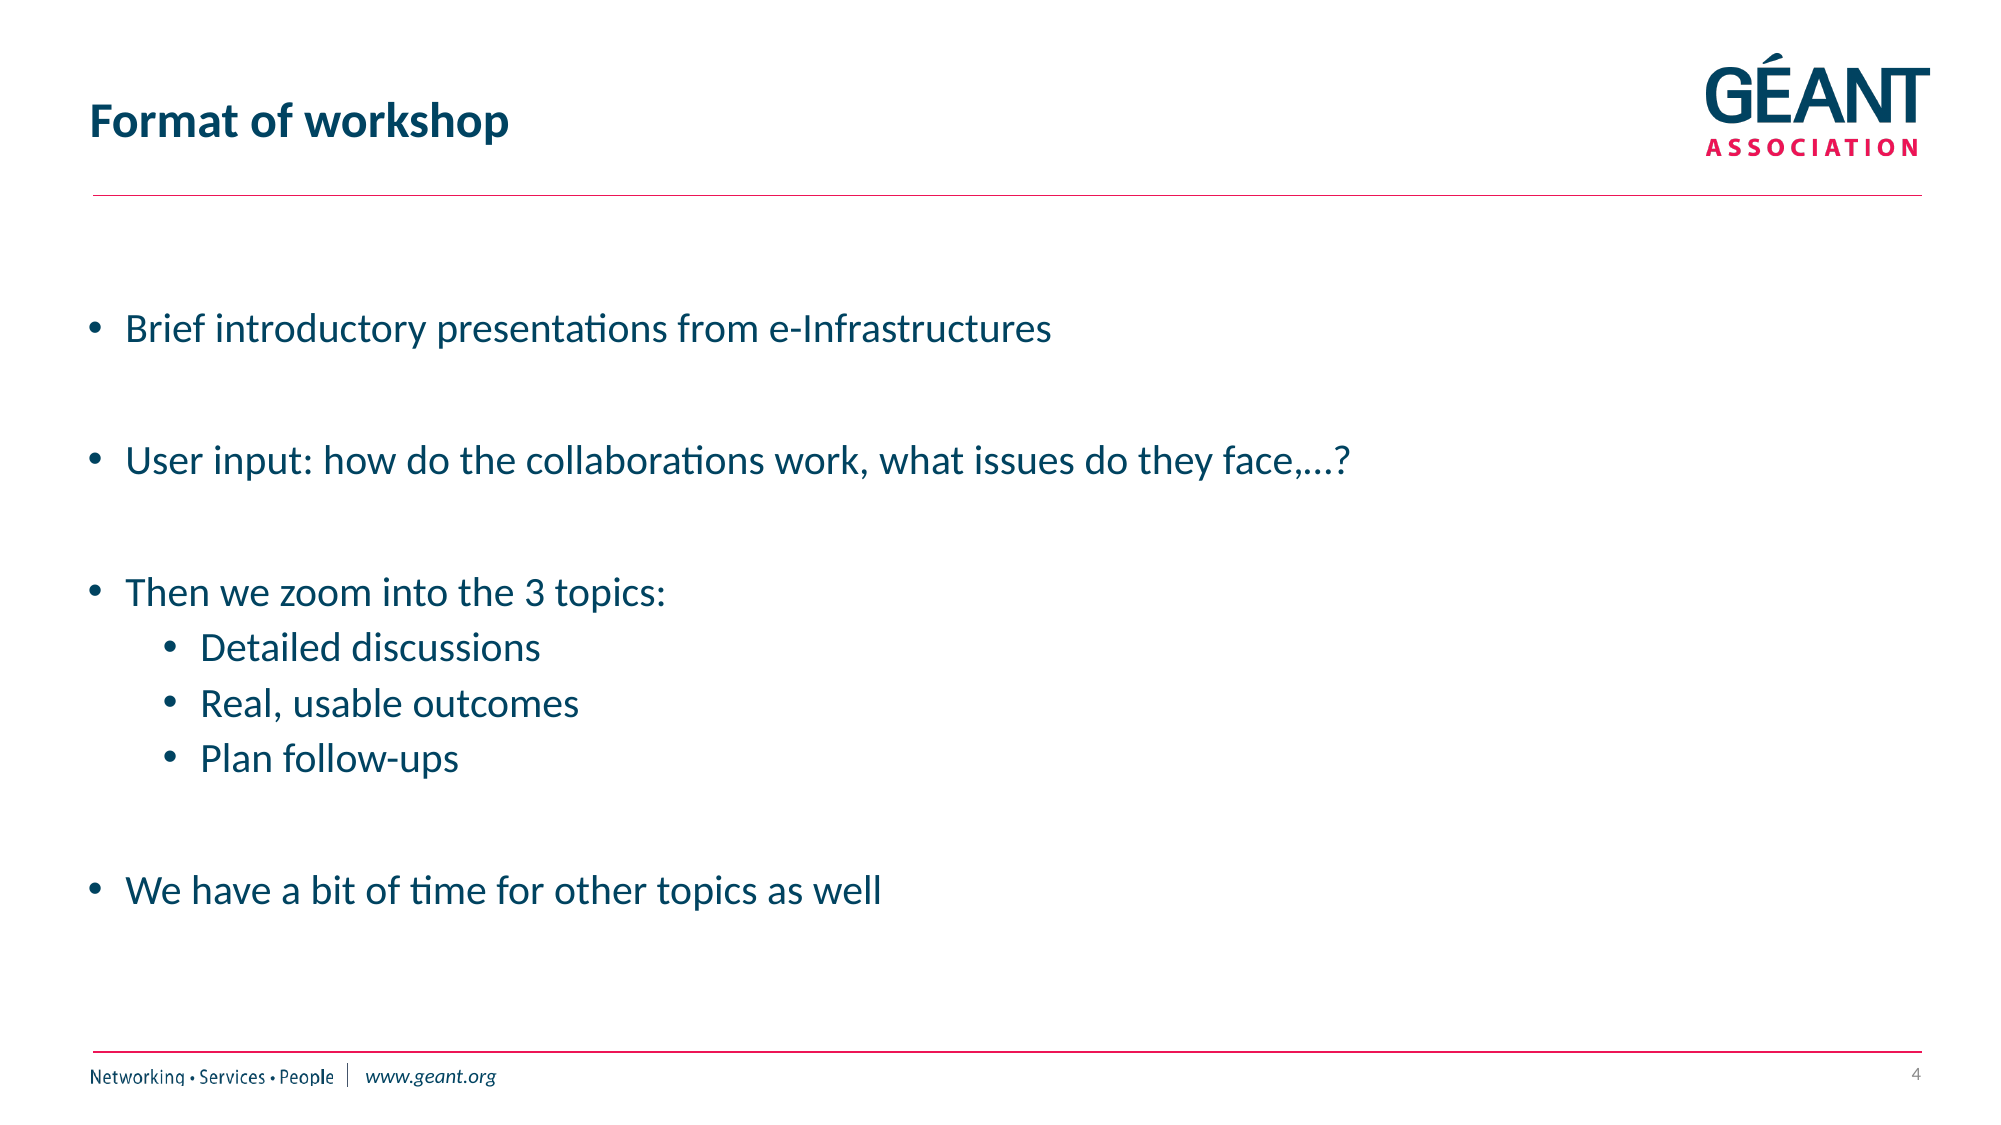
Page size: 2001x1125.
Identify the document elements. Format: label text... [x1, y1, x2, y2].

picture [1690, 49, 1942, 166]
title Format of workshop [74, 12, 1652, 230]
slide_number 4 [1814, 1050, 1937, 1096]
list Brief introductory presentations from e-Infrastructures User input: how do the collaborations work, what issues do they face,…? Then we zoom into the 3 topics: Detailed discussions Real, usable outcomes Plan follow-ups We have a bit of time for other topics as well [72, 299, 1863, 1014]
